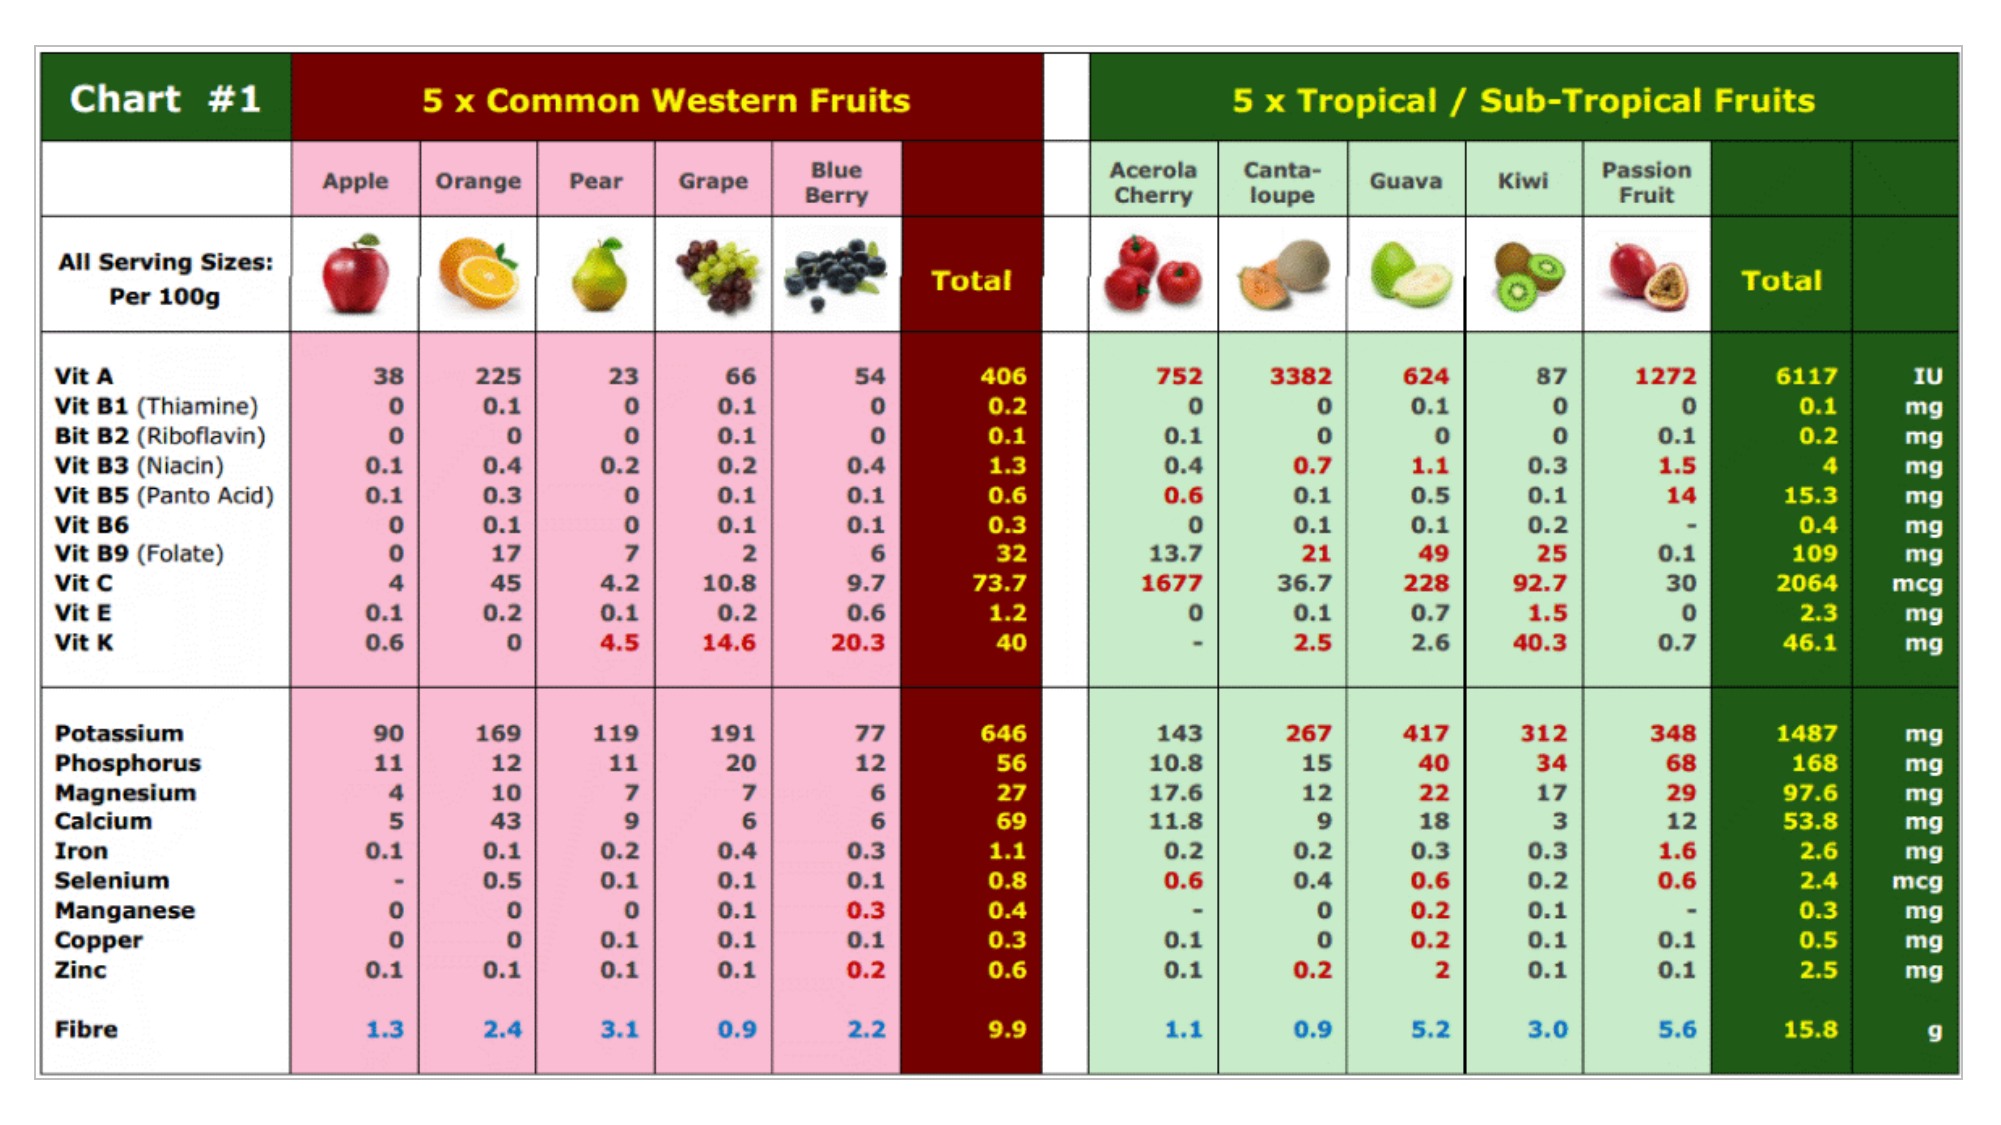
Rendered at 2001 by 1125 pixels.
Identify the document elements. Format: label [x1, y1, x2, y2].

picture [35, 46, 1962, 1079]
